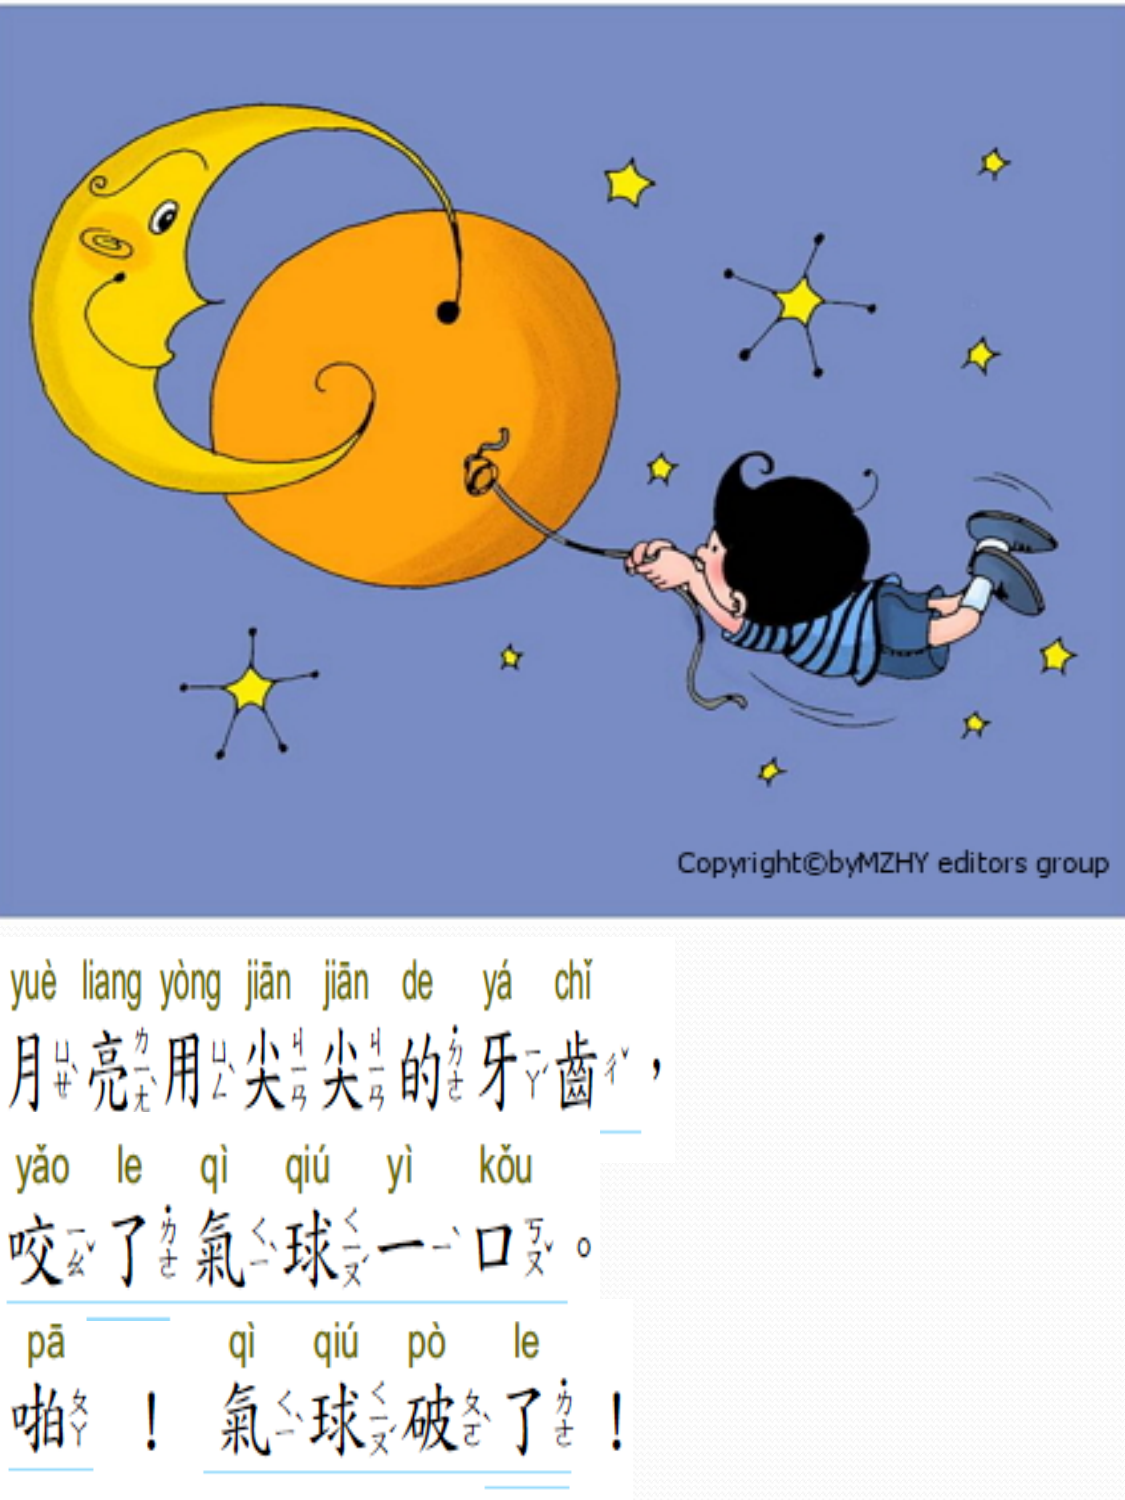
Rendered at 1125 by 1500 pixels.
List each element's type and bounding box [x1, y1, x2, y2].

picture [0, 937, 676, 1321]
picture [0, 1299, 633, 1500]
picture [0, 0, 1125, 926]
